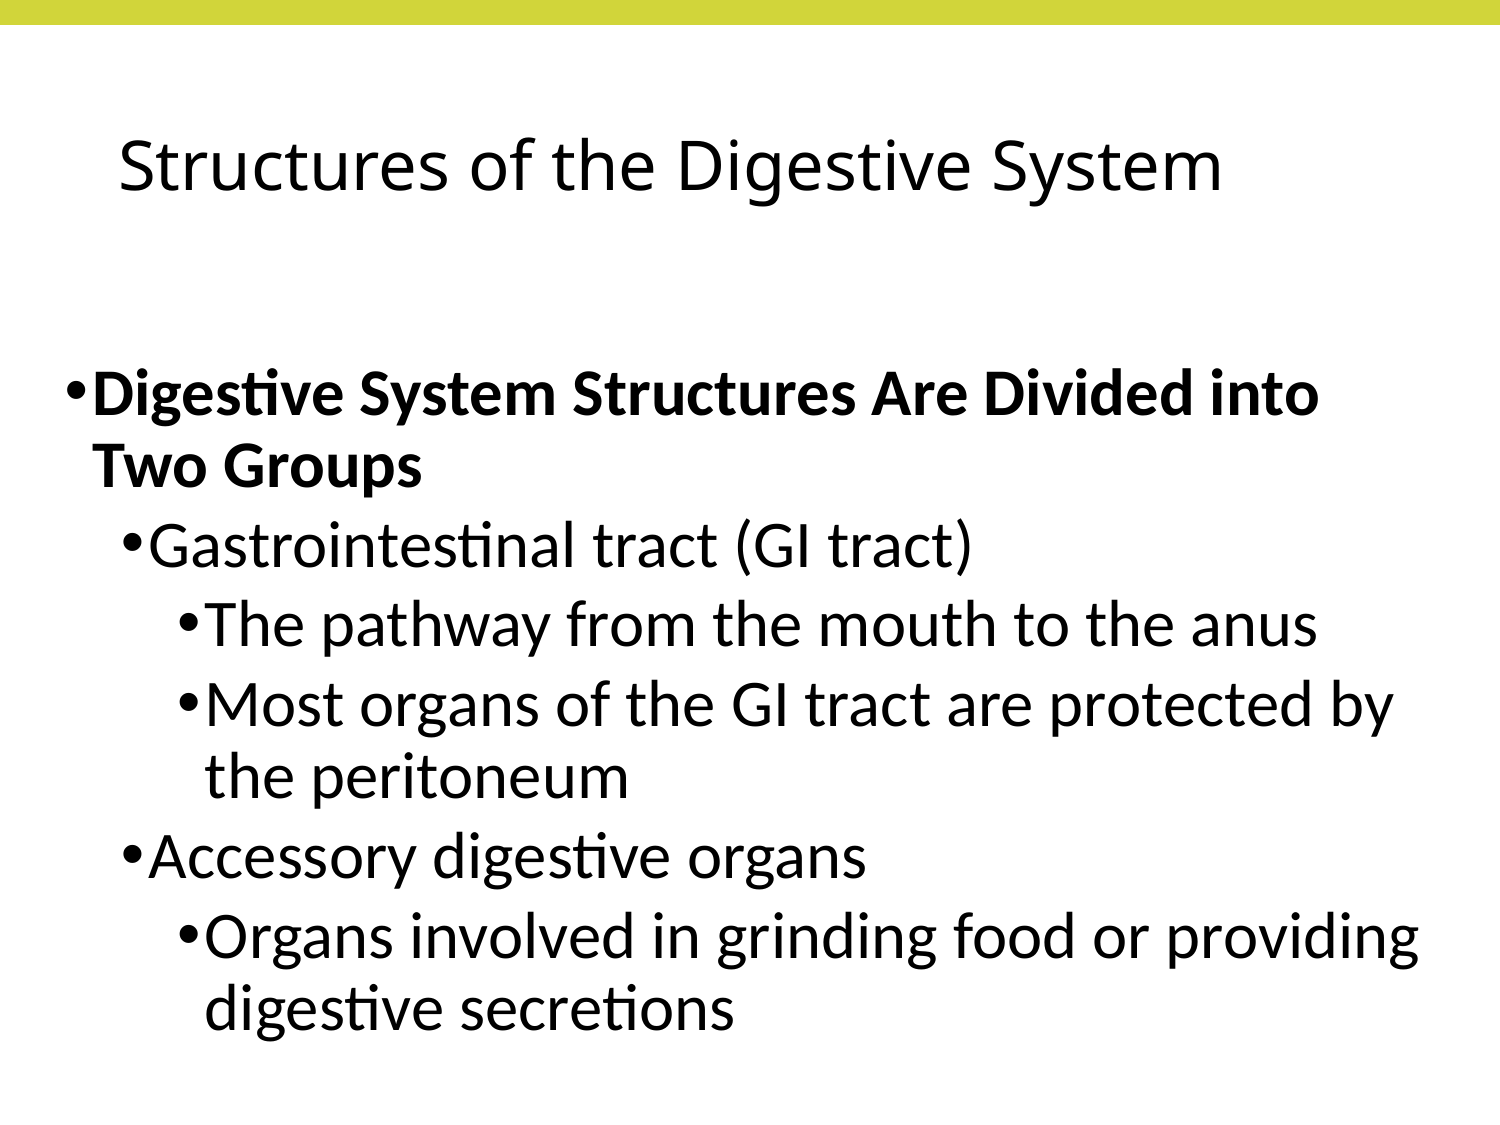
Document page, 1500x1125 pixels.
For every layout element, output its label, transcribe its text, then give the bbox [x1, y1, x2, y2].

list Digestive System Structures Are Divided into Two Groups Gastrointestinal tract (GI tract) The pathway from the mouth to the anus Most organs of the GI tract are protected by the peritoneum Accessory digestive organs Organs involved in grinding food or providing digestive secretions [49, 350, 1450, 1063]
title Structures of the Digestive System [103, 59, 1397, 278]
